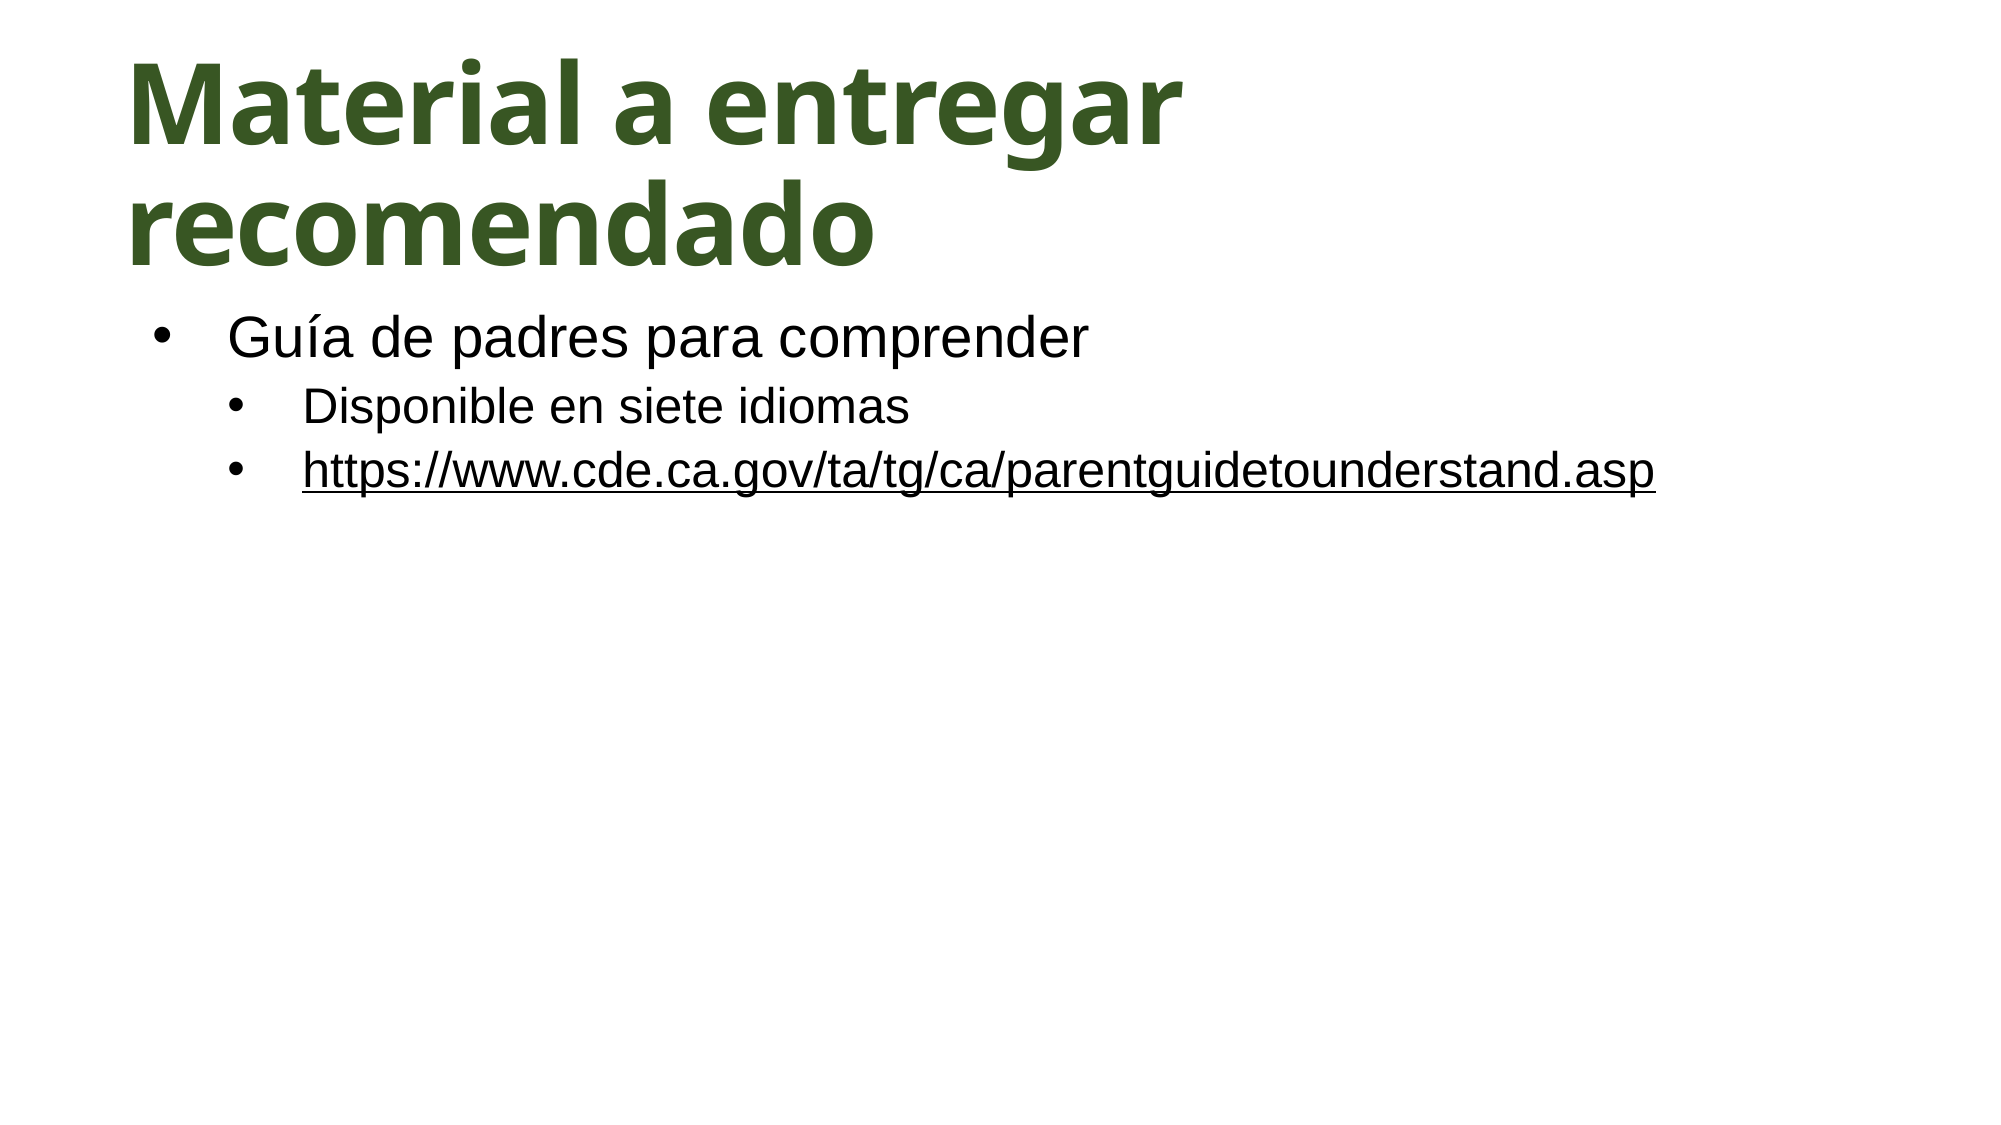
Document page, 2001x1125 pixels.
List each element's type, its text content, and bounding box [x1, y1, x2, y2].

title Material a entregar recomendado [109, 59, 1958, 278]
list Guía de padres para comprender Disponible en siete idiomas https://www.cde.ca.gov/ta/tg/ca/parentguidetounderstand.asp [137, 299, 1863, 1014]
